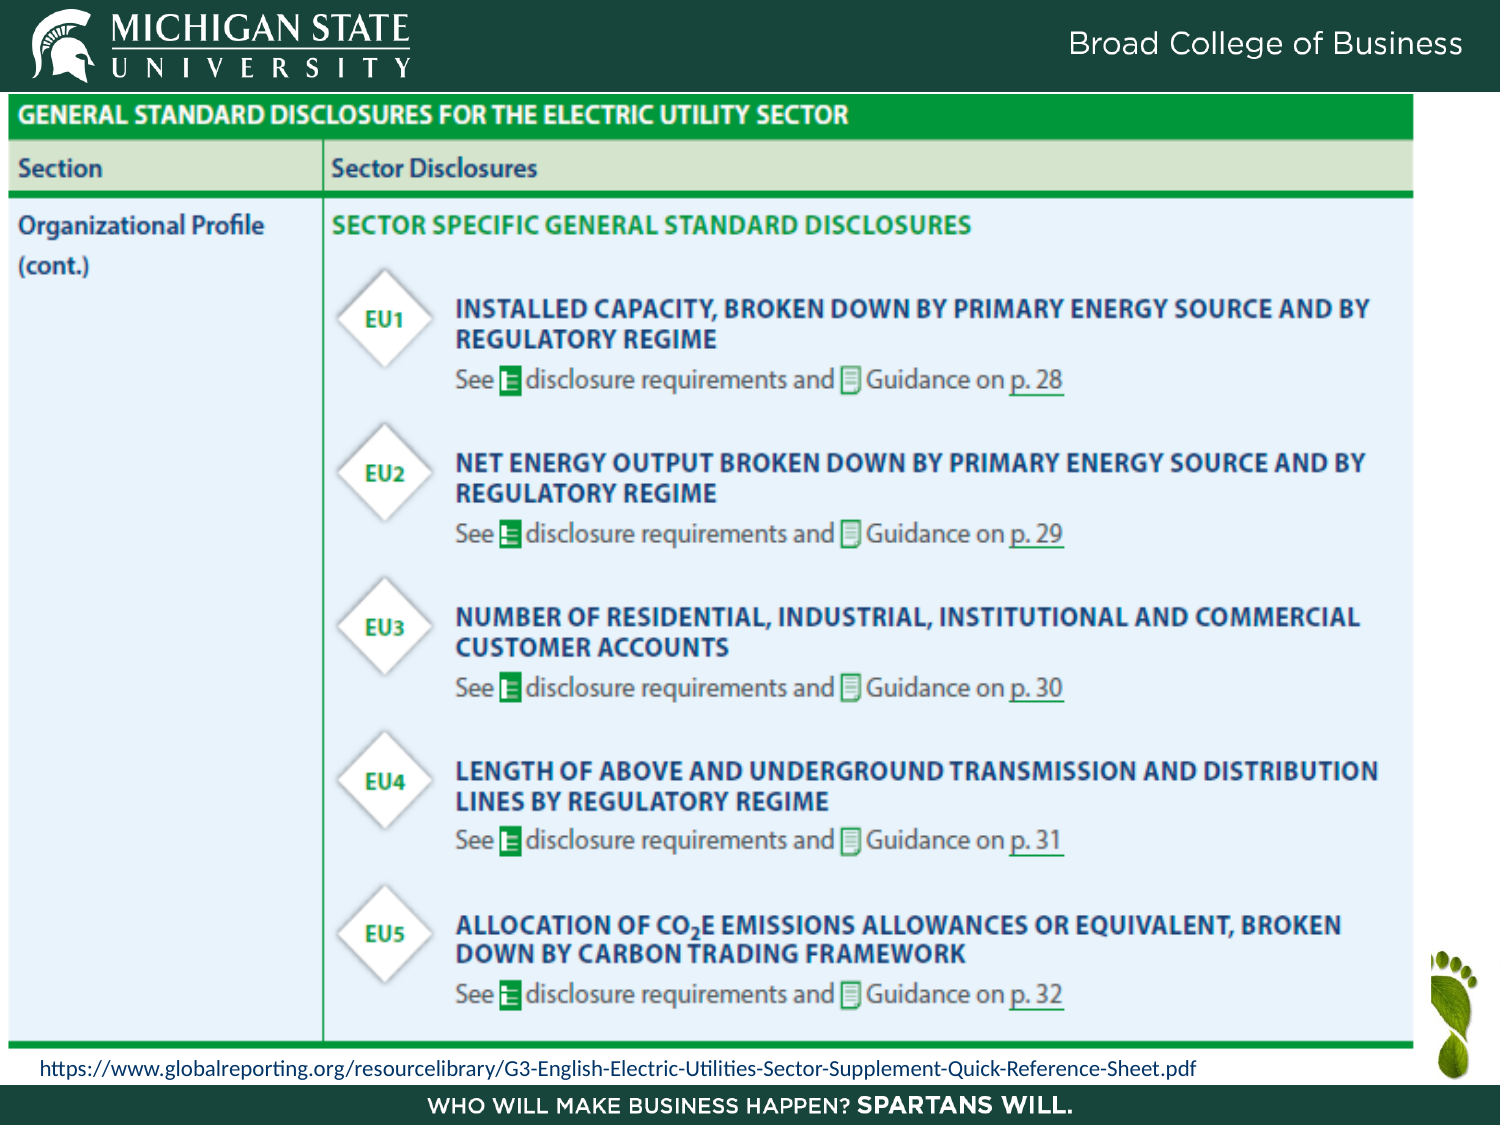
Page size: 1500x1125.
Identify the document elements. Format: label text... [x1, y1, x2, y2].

picture [0, 1085, 1500, 1125]
picture [1432, 948, 1500, 1083]
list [7, 94, 1432, 1069]
text_box https://www.globalreporting.org/resourcelibrary/G3-English-Electric-Utilities-Sector-Supplement-Quick-Reference-Sheet.pdf [24, 1046, 1450, 1089]
picture [0, 0, 1500, 92]
